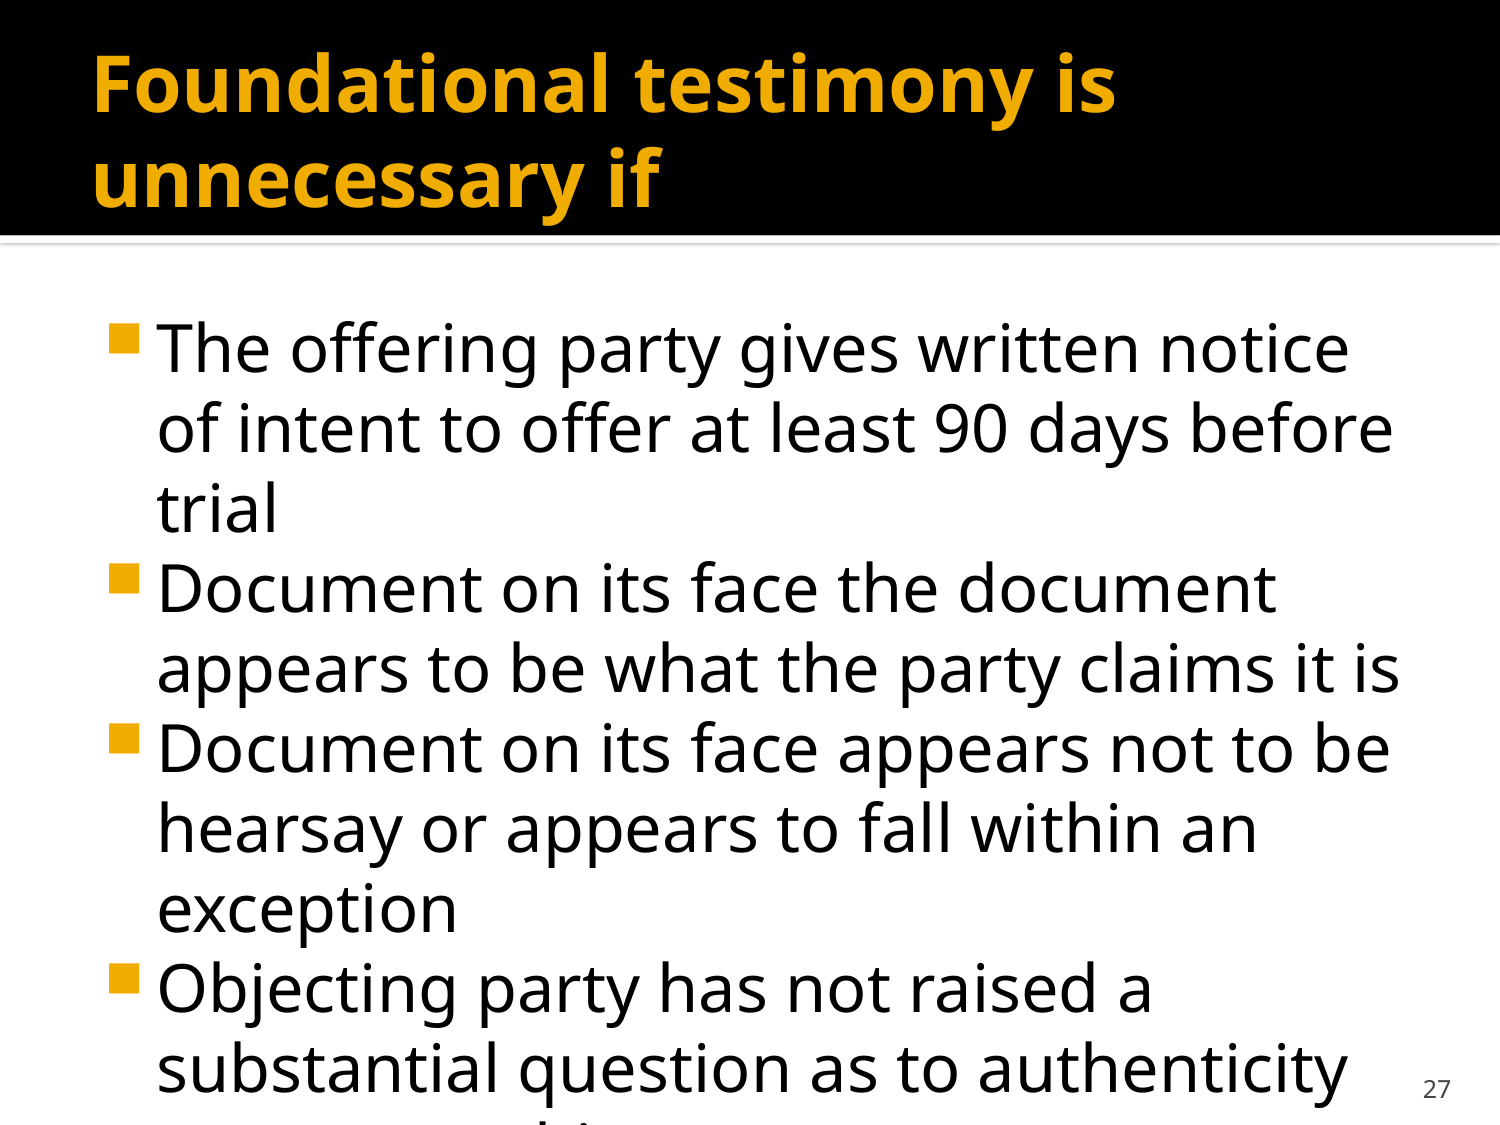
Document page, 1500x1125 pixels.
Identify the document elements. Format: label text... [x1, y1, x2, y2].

list The offering party gives written notice of intent to offer at least 90 days before trial Document on its face the document appears to be what the party claims it is Document on its face appears not to be hearsay or appears to fall within an exception Objecting party has not raised a substantial question as to authenticity or trustworthiness [75, 291, 1425, 1050]
title Foundational testimony is unnecessary if [75, 25, 1425, 231]
slide_number 27 [1345, 1062, 1467, 1108]
